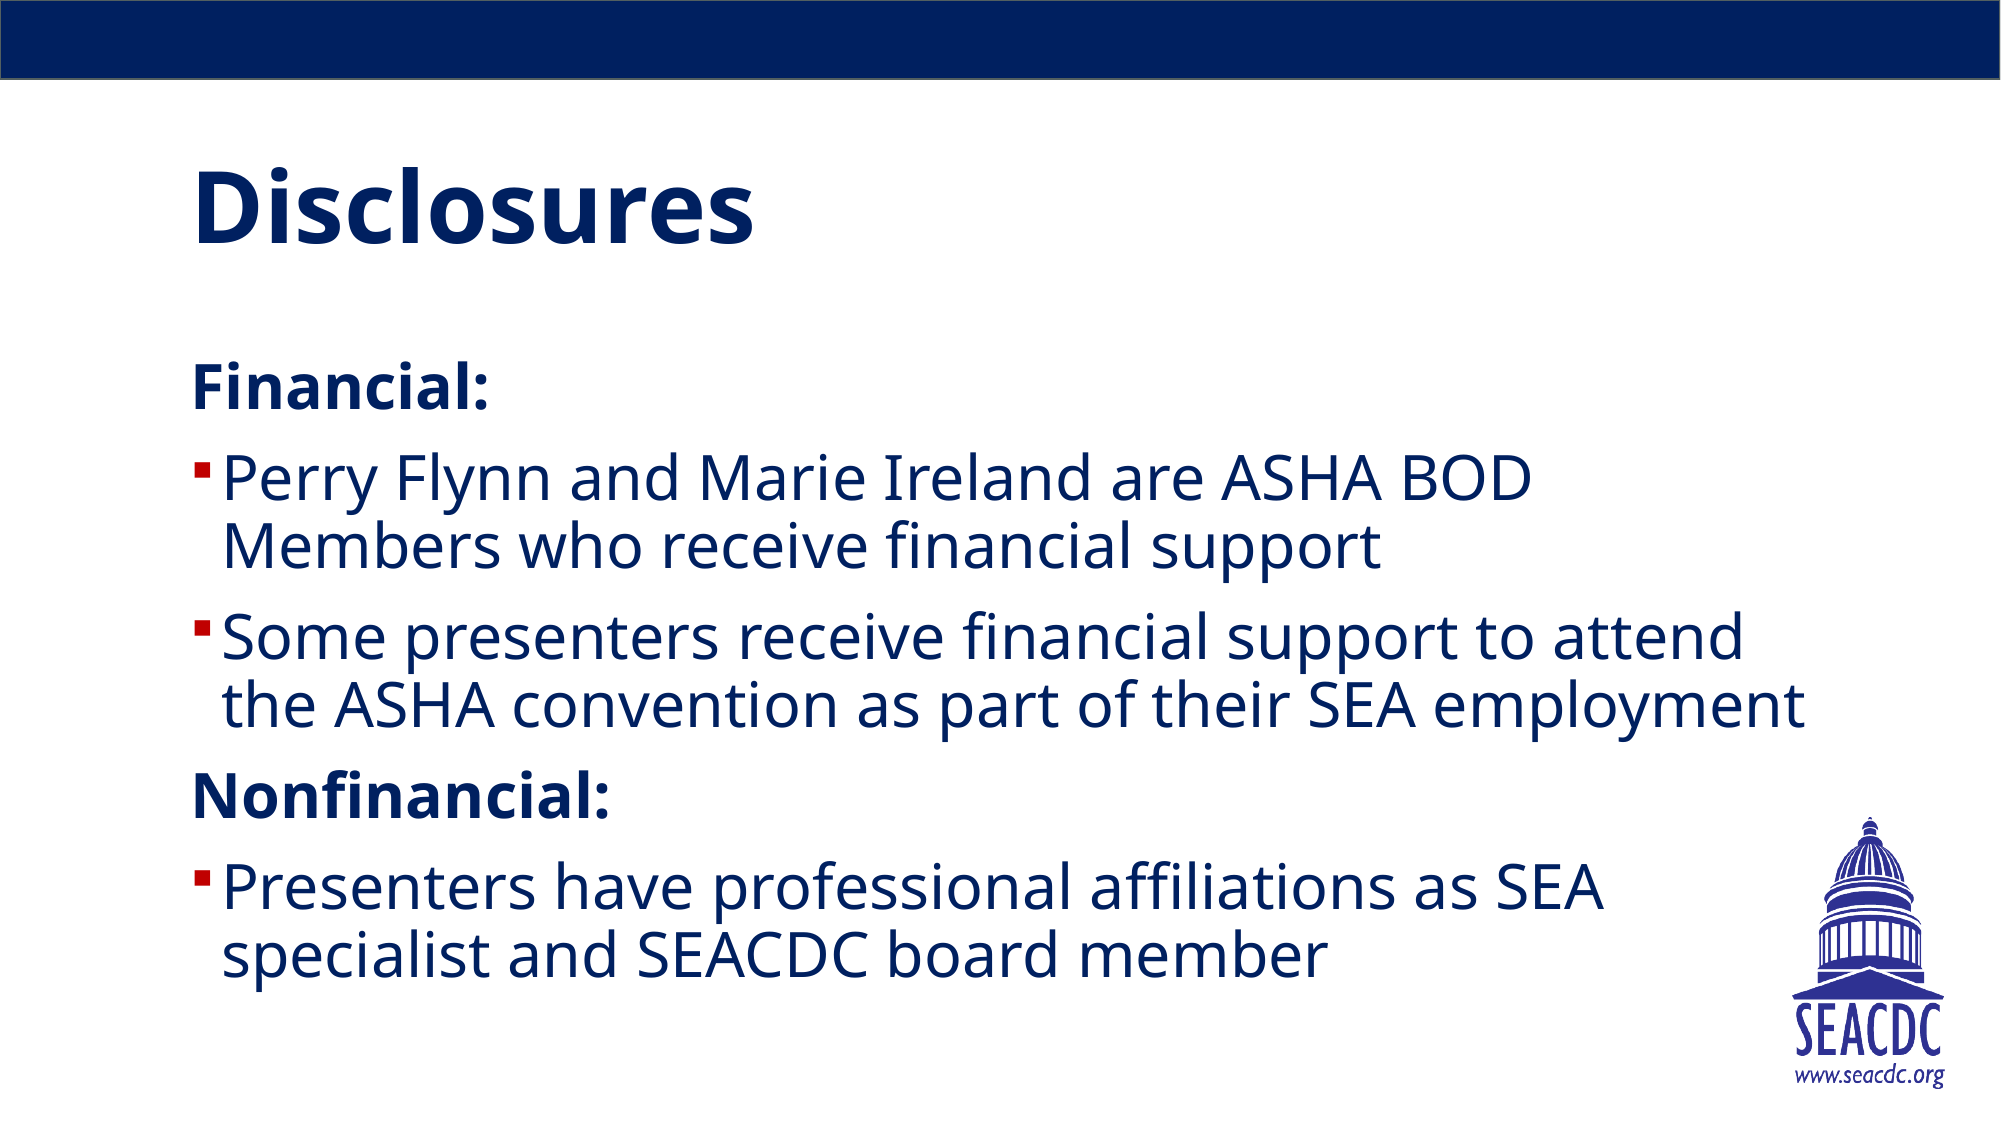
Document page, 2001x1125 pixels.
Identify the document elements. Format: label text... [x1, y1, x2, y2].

picture [1792, 817, 1945, 1089]
list Financial: Perry Flynn and Marie Ireland are ASHA BOD Members who receive financial support Some presenters receive financial support to attend the ASHA convention as part of their SEA employment Nonfinancial: Presenters have professional affiliations as SEA specialist and SEACDC board member [175, 348, 1826, 1013]
title Disclosures [175, 79, 1826, 344]
